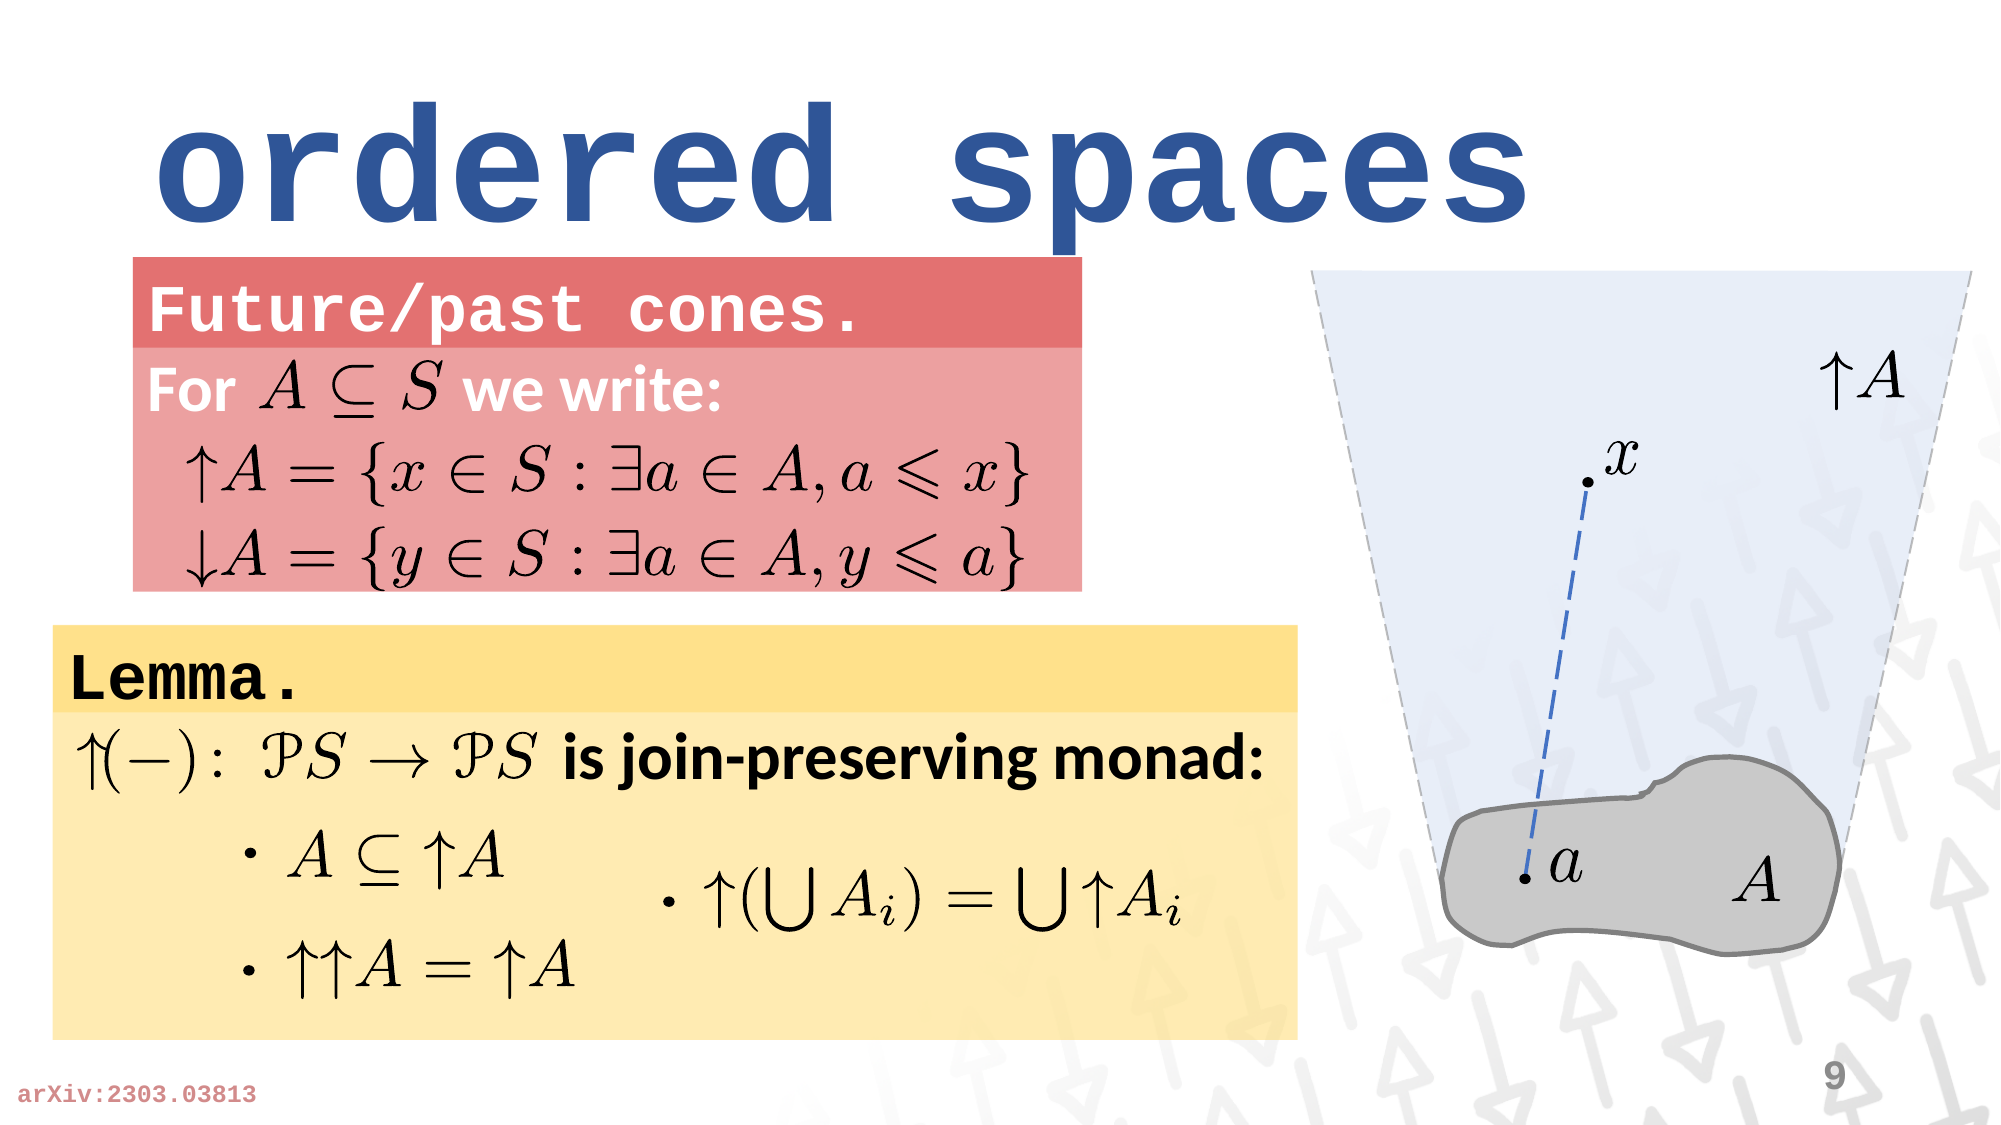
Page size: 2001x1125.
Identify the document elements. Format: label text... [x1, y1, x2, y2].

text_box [132, 257, 1083, 596]
slide_number 9 [1412, 1042, 1863, 1103]
picture [0, 0, 2001, 1125]
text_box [1311, 270, 1972, 955]
footer arXiv:2303.03813 [0, 1062, 275, 1123]
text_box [52, 624, 1298, 1045]
title ordered spaces [137, 59, 1863, 278]
